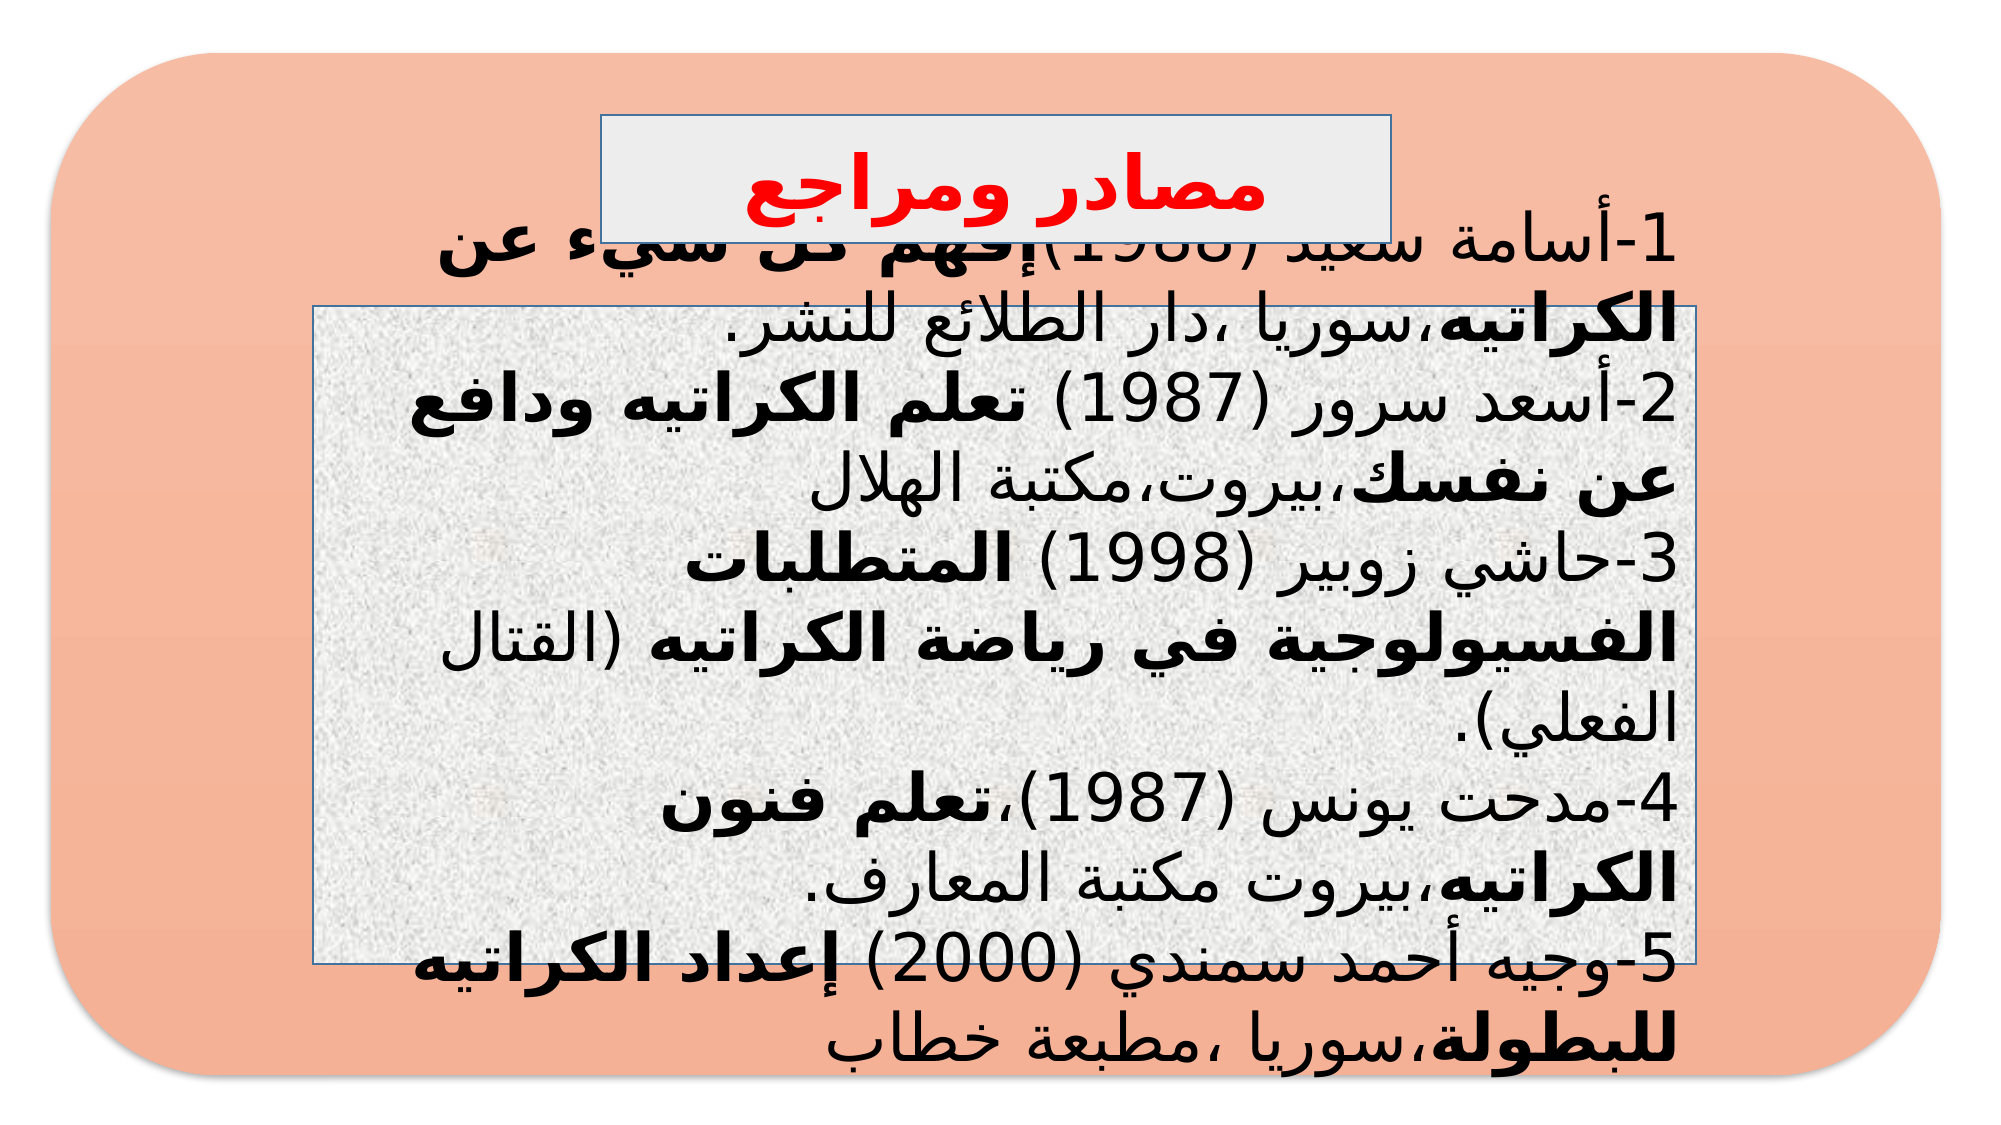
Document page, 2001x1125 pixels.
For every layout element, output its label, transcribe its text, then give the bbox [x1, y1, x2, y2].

text_box [50, 52, 1943, 1076]
text_box 1-أسامة سعيد (1988)إفهم كل شيء عن الكراتيه،سوريا ،دار الطلائع للنشر. 2-أسعد سرور (1987) تعلم الكراتيه ودافع عن نفسك،بيروت،مكتبة الهلال 3-حاشي زوبير (1998) المتطلبات الفسيولوجية في رياضة الكراتيه (القتال الفعلي). 4-مدحت يونس (1987)،تعلم فنون الكراتيه،بيروت مكتبة المعارف. 5-وجيه أحمد سمندي (2000) إعداد الكراتيه للبطولة،سوريا ،مطبعة خطاب [312, 305, 1697, 965]
text_box مصادر ومراجع [600, 114, 1392, 244]
